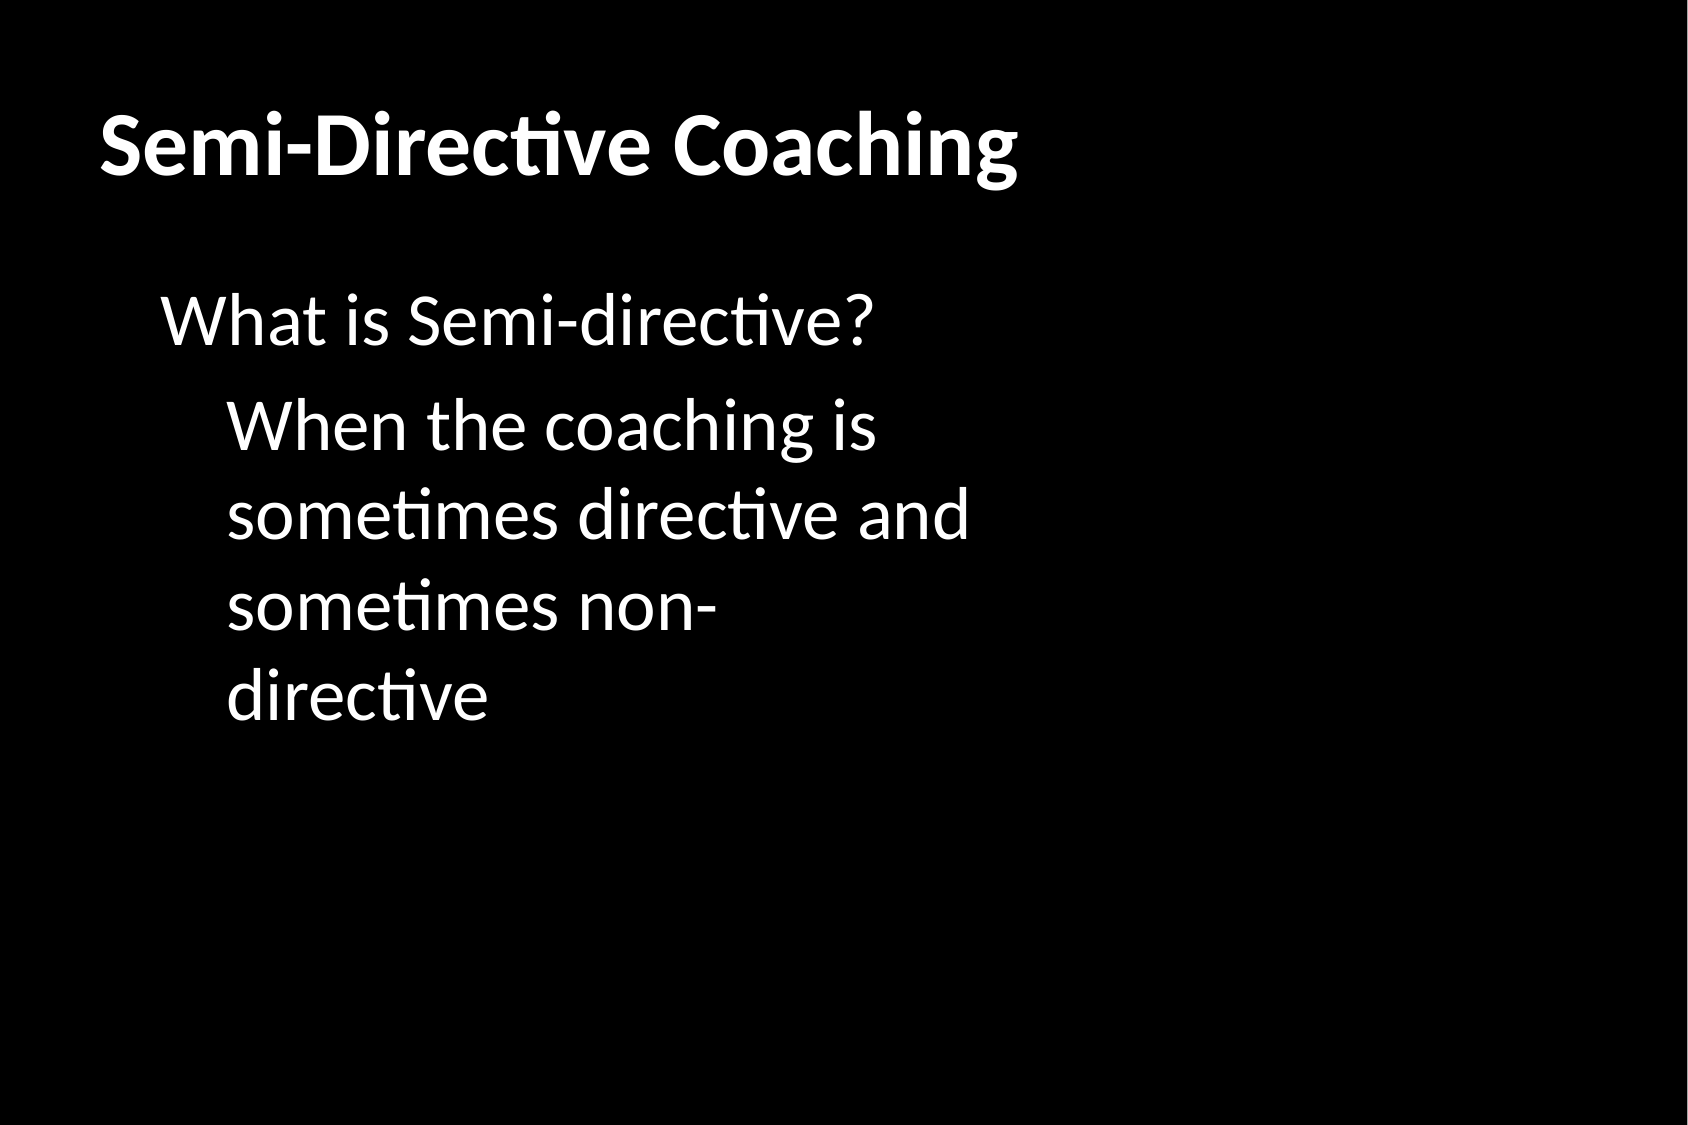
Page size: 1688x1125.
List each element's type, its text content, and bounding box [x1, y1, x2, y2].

list What is Semi-directive? When the coaching is sometimes directive and sometimes non-directive [145, 262, 995, 1005]
title Semi-Directive Coaching [84, 45, 1604, 233]
